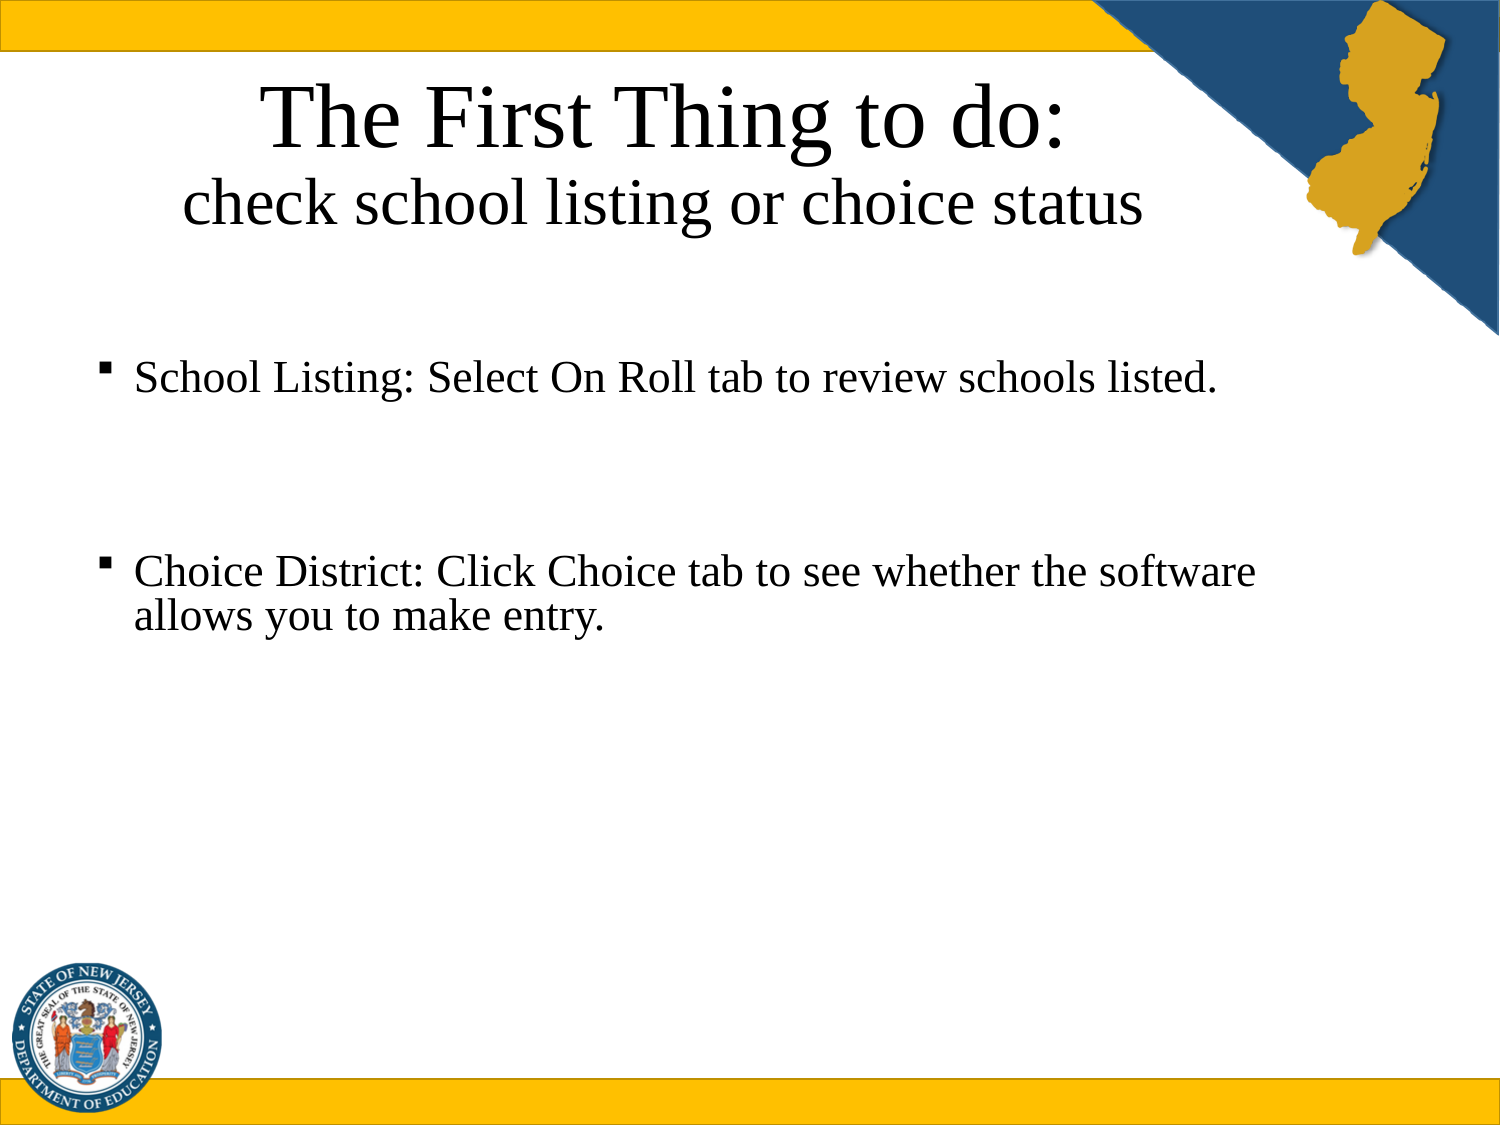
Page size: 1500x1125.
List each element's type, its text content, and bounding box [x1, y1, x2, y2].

text_box School Listing: Select On Roll tab to review schools listed. Choice District: Click Choice tab to see whether the software allows you to make entry. [81, 349, 1345, 789]
picture [12, 962, 162, 1113]
picture [1090, 0, 1500, 336]
title The First Thing to do: check school listing or choice status [33, 16, 1296, 292]
